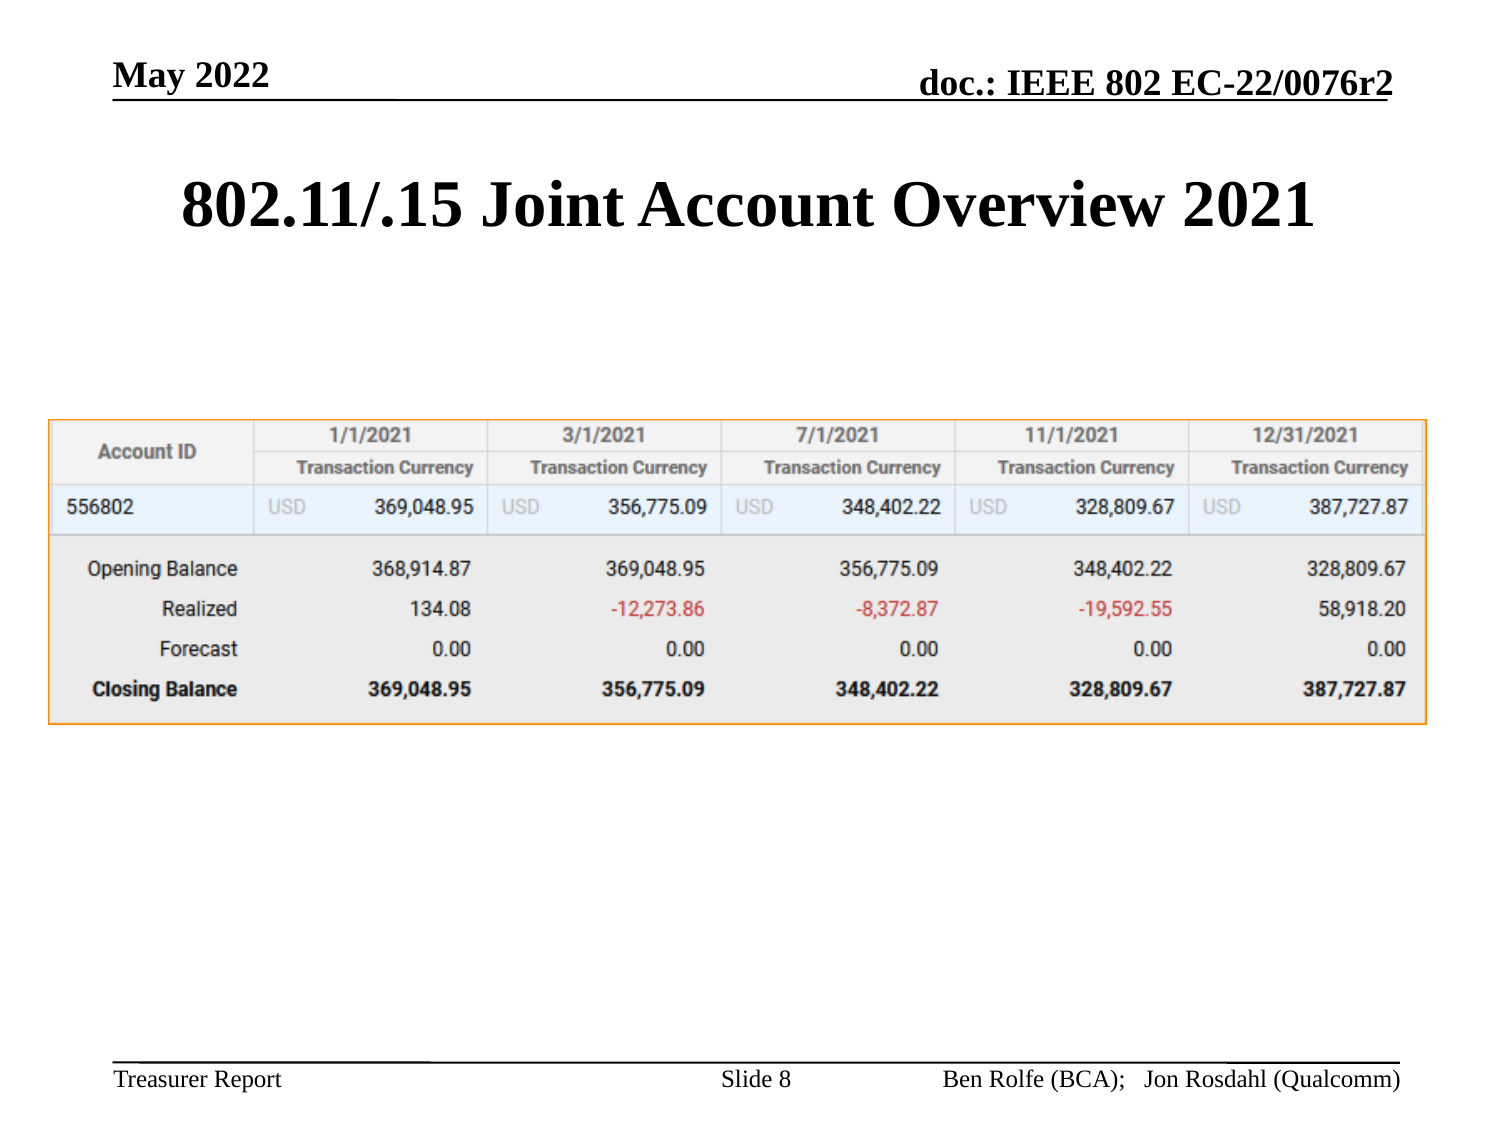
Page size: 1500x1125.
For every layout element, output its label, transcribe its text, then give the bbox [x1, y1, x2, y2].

slide_number Slide 8 [712, 1061, 800, 1123]
footer Ben Rolfe (BCA); Jon Rosdahl (Qualcomm) [878, 1061, 1402, 1093]
title 802.11/.15 Joint Account Overview 2021 [112, 112, 1388, 288]
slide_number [112, 49, 421, 95]
picture [47, 419, 1428, 726]
